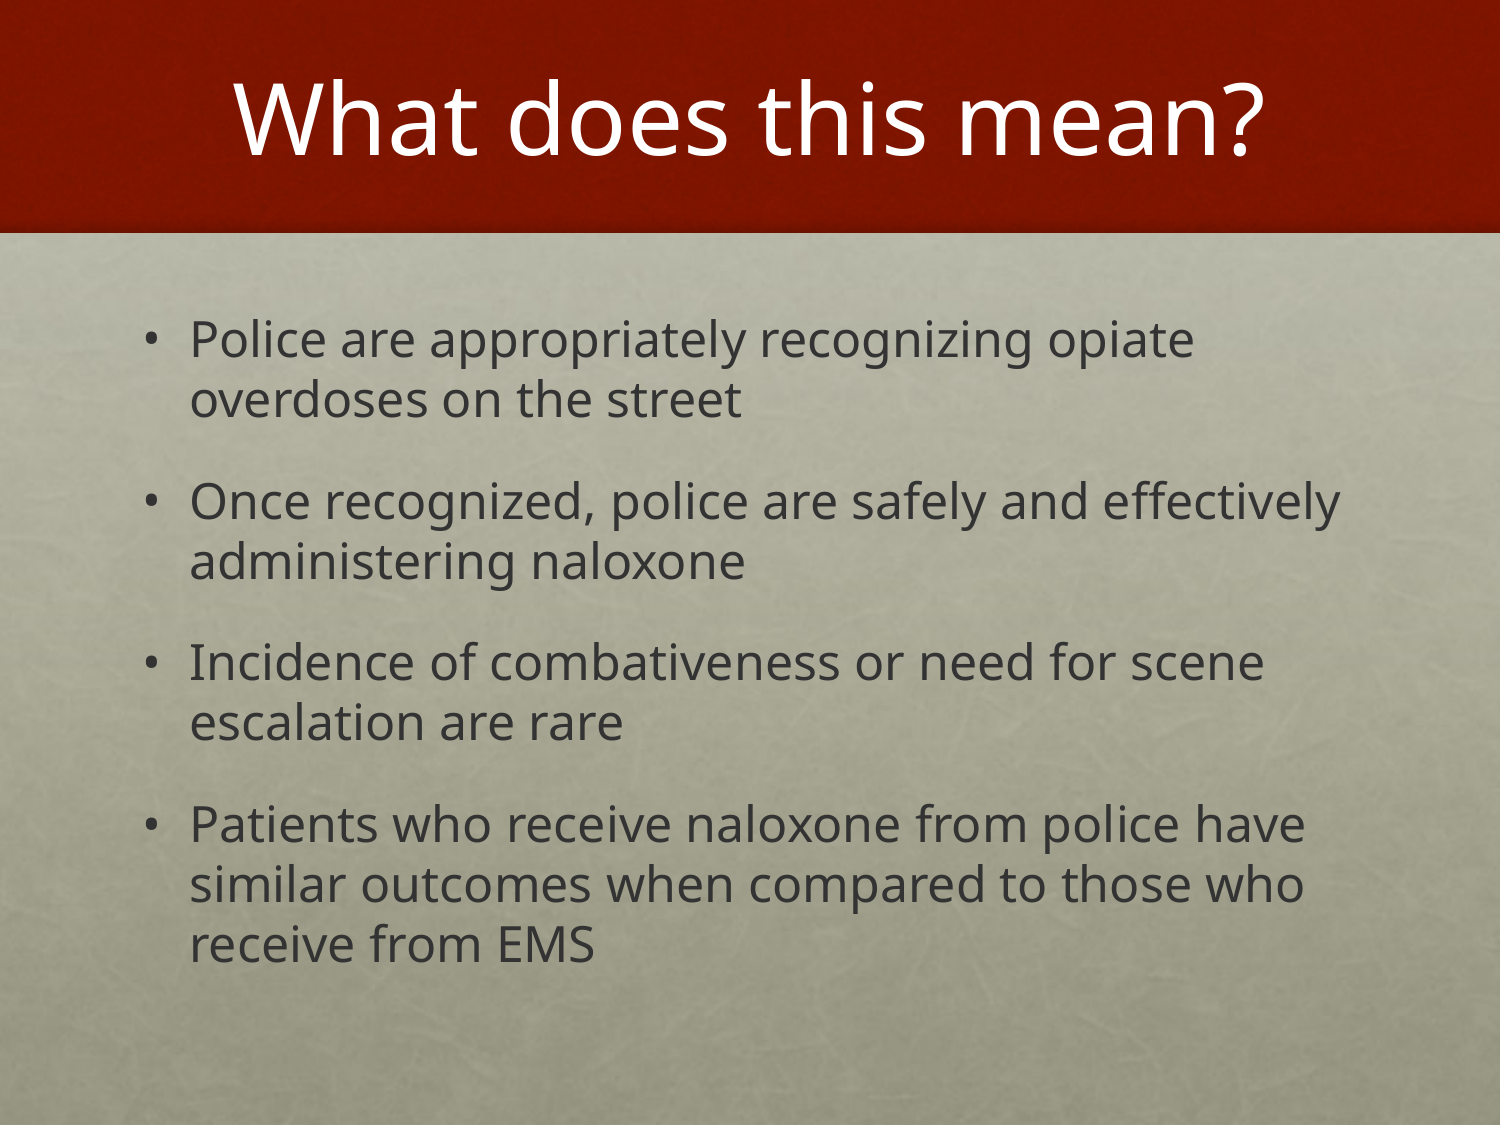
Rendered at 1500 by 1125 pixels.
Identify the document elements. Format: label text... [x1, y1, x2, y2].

list Police are appropriately recognizing opiate overdoses on the street Once recognized, police are safely and effectively administering naloxone Incidence of combativeness or need for scene escalation are rare Patients who receive naloxone from police have similar outcomes when compared to those who receive from EMS [127, 299, 1372, 1005]
title What does this mean? [127, 10, 1372, 221]
picture [0, 214, 1500, 1125]
